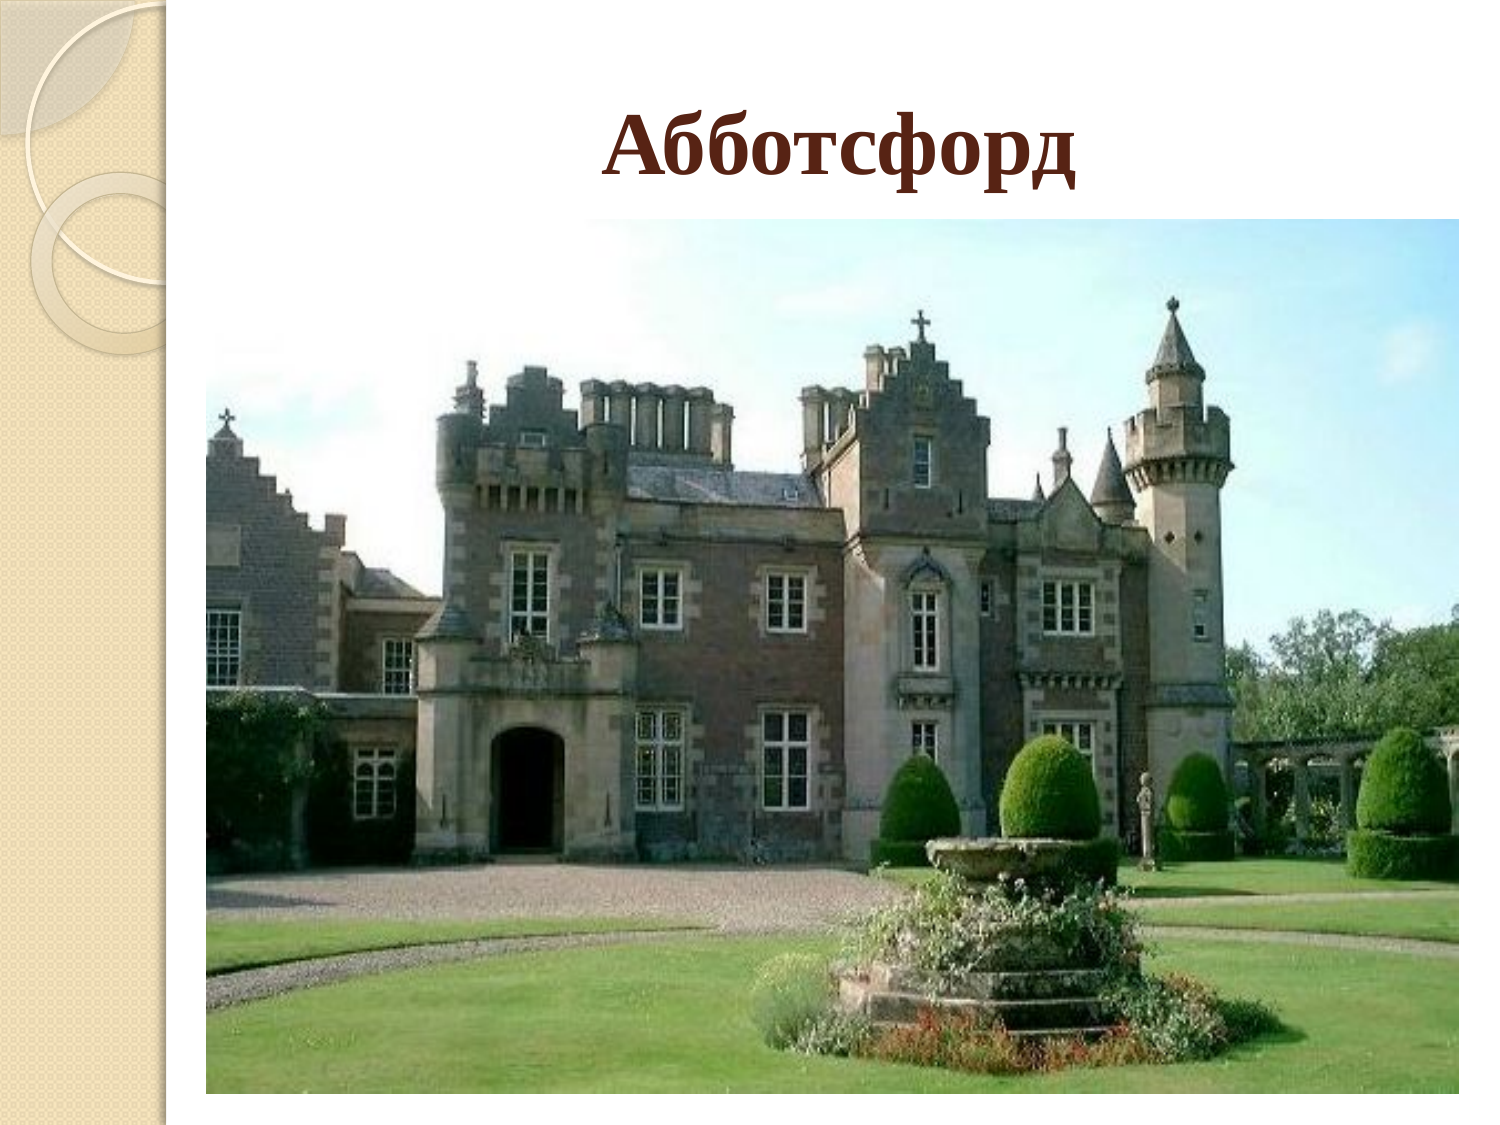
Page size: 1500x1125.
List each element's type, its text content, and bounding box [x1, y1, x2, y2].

picture [206, 219, 1459, 1095]
title Абботсфорд [235, 45, 1466, 233]
